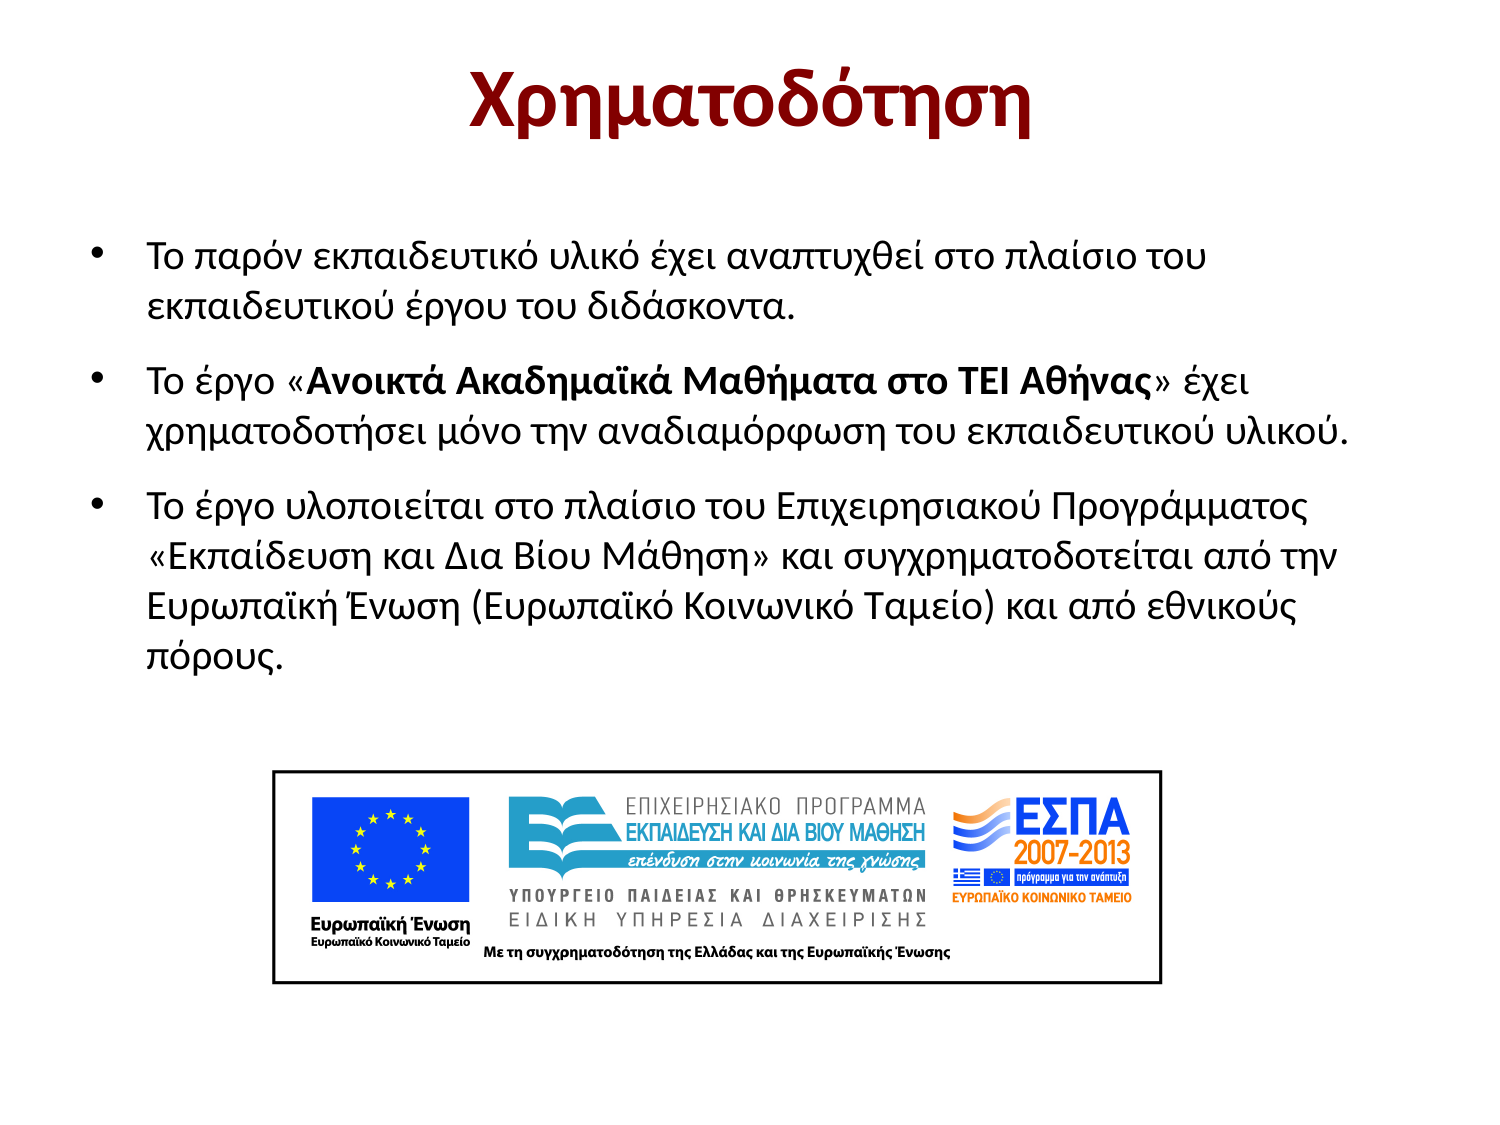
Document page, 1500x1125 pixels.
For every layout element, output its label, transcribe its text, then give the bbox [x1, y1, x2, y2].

picture [265, 762, 1169, 991]
list Το παρόν εκπαιδευτικό υλικό έχει αναπτυχθεί στo πλαίσιo του εκπαιδευτικού έργου του διδάσκοντα. Το έργο «Ανοικτά Ακαδημαϊκά Μαθήματα στο ΤΕΙ Αθήνας» έχει χρηματοδοτήσει μόνο την αναδιαμόρφωση του εκπαιδευτικού υλικού. Το έργο υλοποιείται στο πλαίσιο του Επιχειρησιακού Προγράμματος «Εκπαίδευση και Δια Βίου Μάθηση» και συγχρηματοδοτείται από την Ευρωπαϊκή Ένωση (Ευρωπαϊκό Κοινωνικό Ταμείο) και από εθνικούς πόρους. [75, 219, 1425, 963]
title Χρηματοδότηση [76, 19, 1427, 169]
